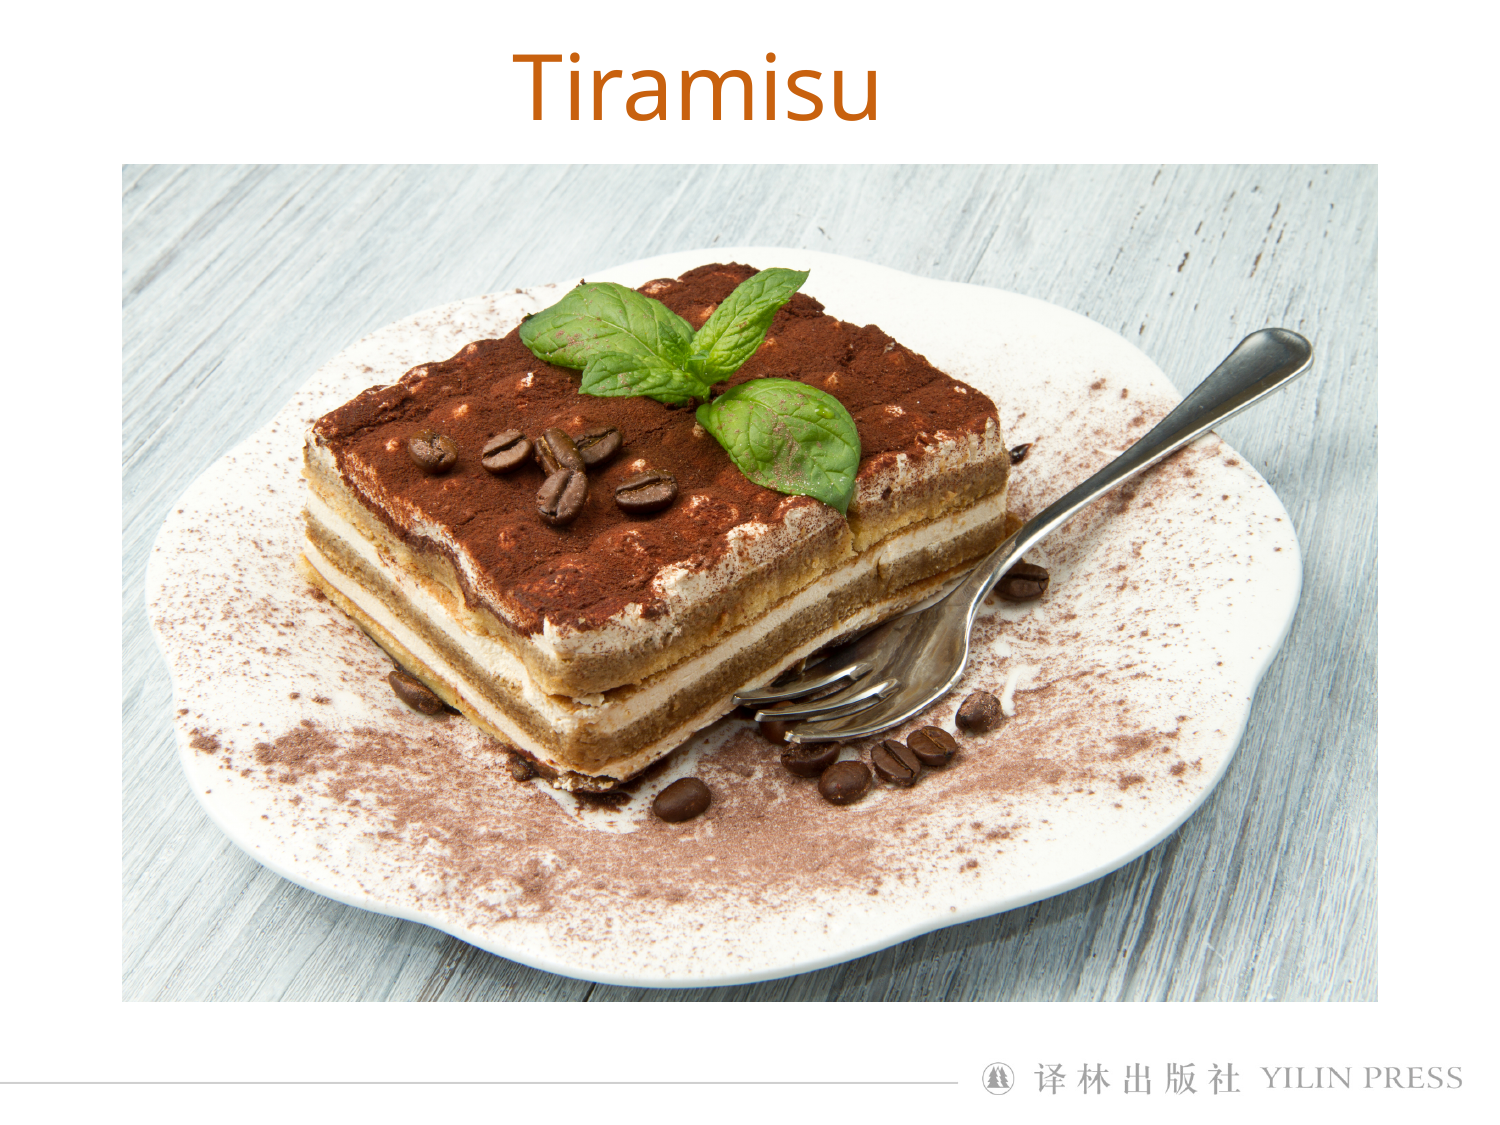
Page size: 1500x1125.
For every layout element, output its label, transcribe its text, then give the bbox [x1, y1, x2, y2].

picture [0, 0, 1500, 1125]
text_box Tiramisu [497, 21, 1063, 147]
